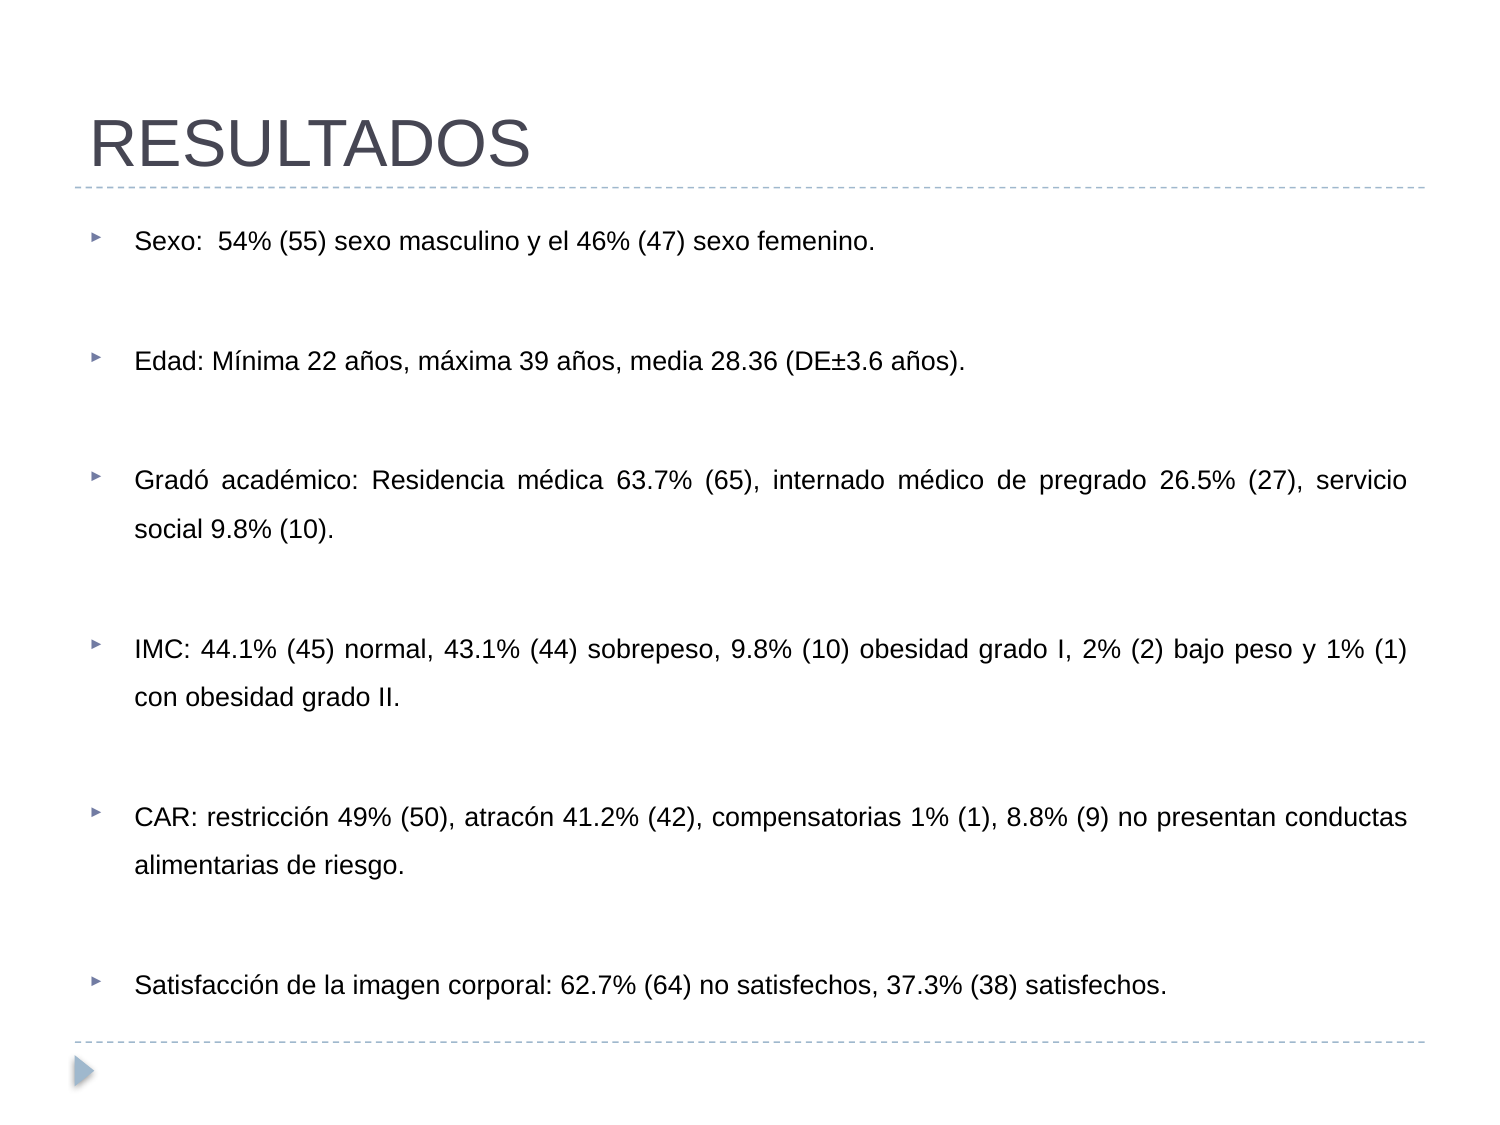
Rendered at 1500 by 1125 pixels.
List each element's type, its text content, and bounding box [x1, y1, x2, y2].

title RESULTADOS [75, 24, 1425, 188]
list Sexo: 54% (55) sexo masculino y el 46% (47) sexo femenino. Edad: Mínima 22 años, máxima 39 años, media 28.36 (DE±3.6 años). Gradó académico: Residencia médica 63.7% (65), internado médico de pregrado 26.5% (27), servicio social 9.8% (10). IMC: 44.1% (45) normal, 43.1% (44) sobrepeso, 9.8% (10) obesidad grado I, 2% (2) bajo peso y 1% (1) con obesidad grado II. CAR: restricción 49% (50), atracón 41.2% (42), compensatorias 1% (1), 8.8% (9) no presentan conductas alimentarias de riesgo. Satisfacción de la imagen corporal: 62.7% (64) no satisfechos, 37.3% (38) satisfechos. [75, 200, 1425, 1010]
